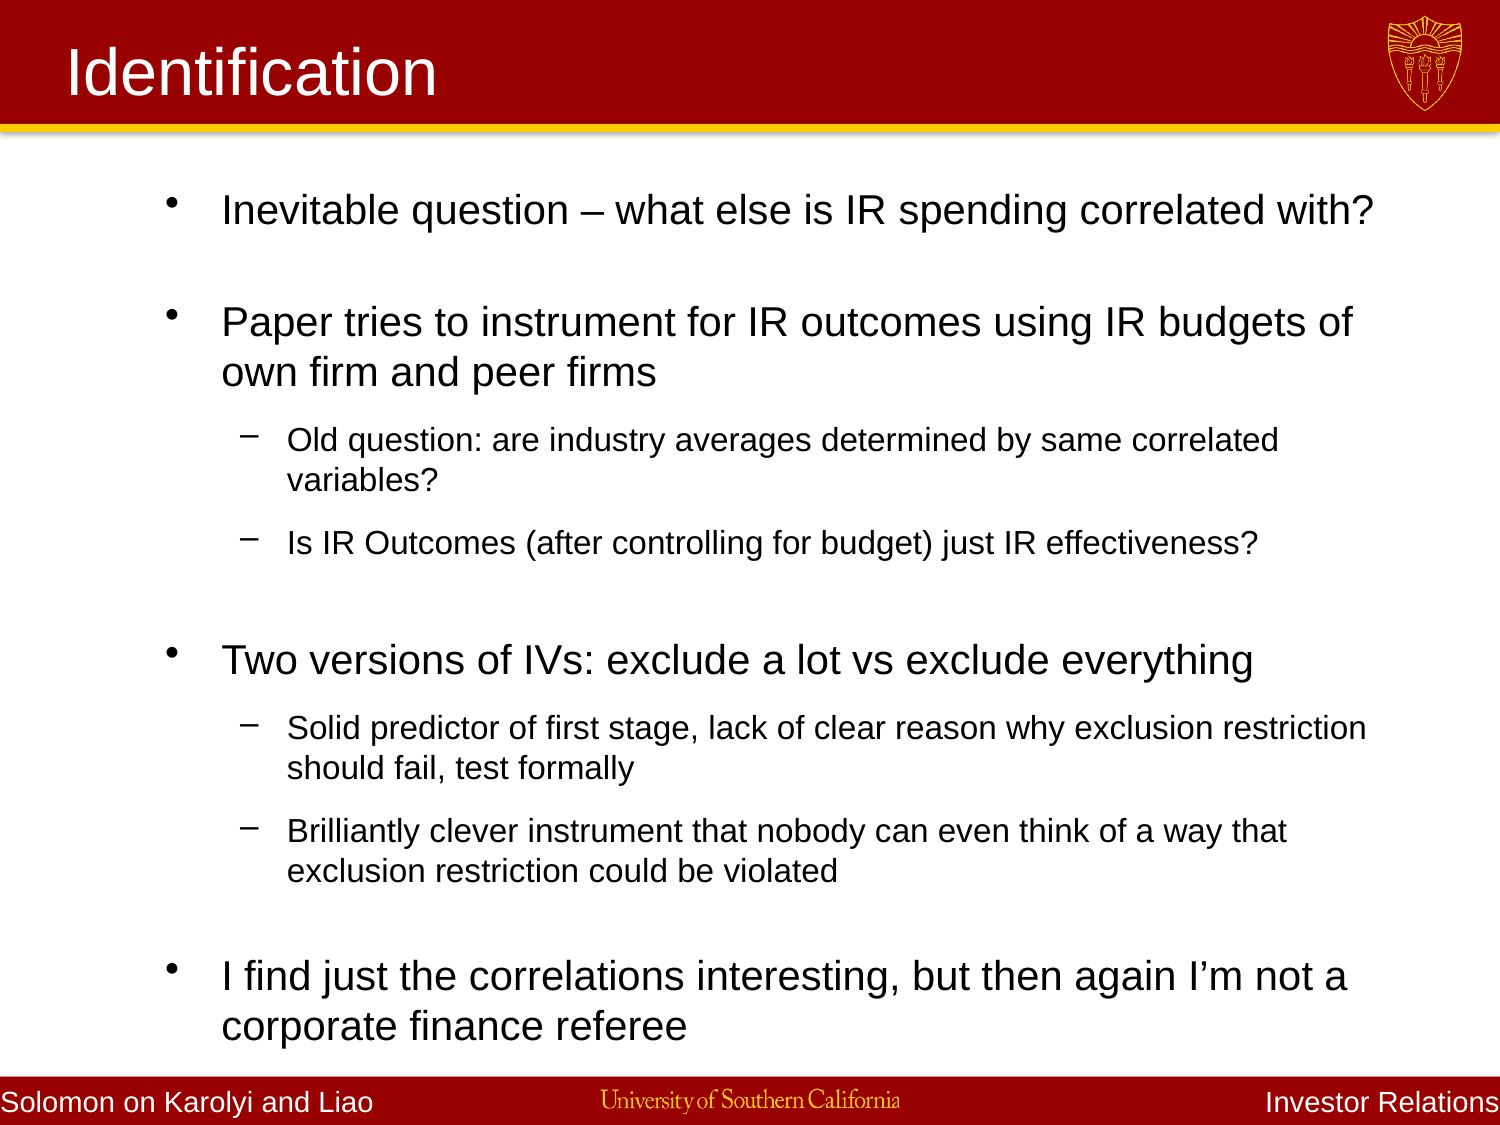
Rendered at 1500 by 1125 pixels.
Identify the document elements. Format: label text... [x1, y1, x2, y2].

title Identification [49, 24, 1401, 113]
list Inevitable question – what else is IR spending correlated with? Paper tries to instrument for IR outcomes using IR budgets of own firm and peer firms Old question: are industry averages determined by same correlated variables? Is IR Outcomes (after controlling for budget) just IR effectiveness? Two versions of IVs: exclude a lot vs exclude everything Solid predictor of first stage, lack of clear reason why exclusion restriction should fail, test formally Brilliantly clever instrument that nobody can even think of a way that exclusion restriction could be violated I find just the correlations interesting, but then again I’m not a corporate finance referee [149, 174, 1401, 1001]
